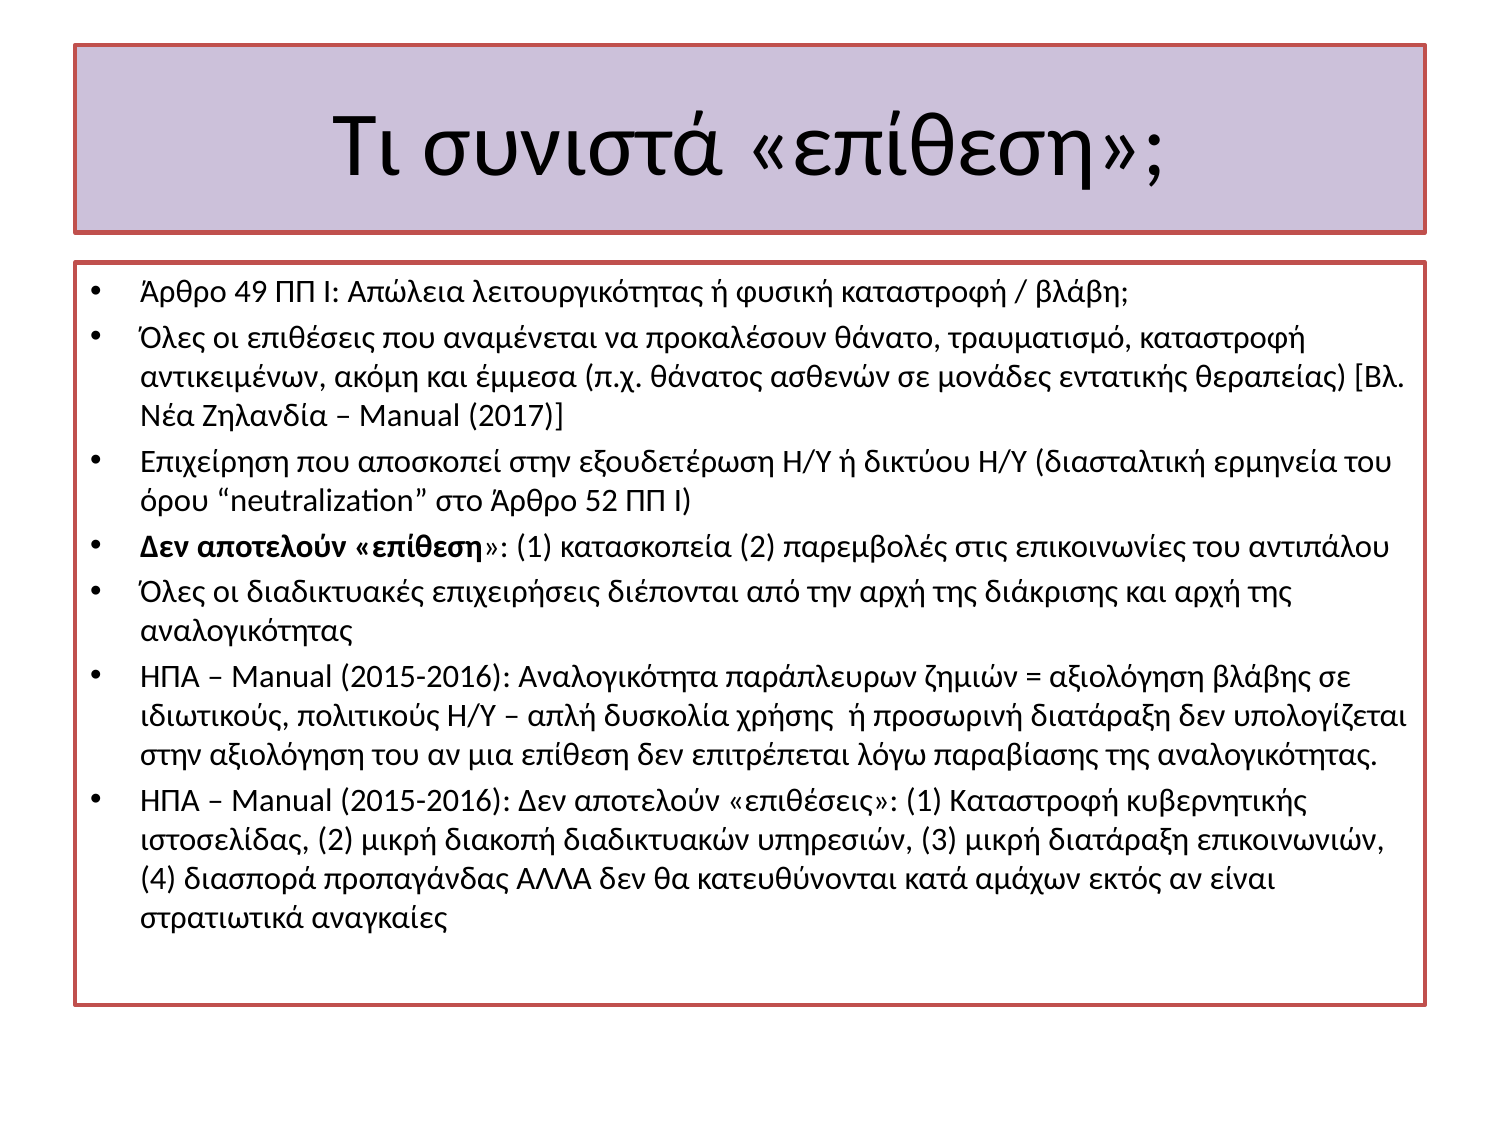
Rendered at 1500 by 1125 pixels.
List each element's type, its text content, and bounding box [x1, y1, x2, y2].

list Άρθρο 49 ΠΠ Ι: Απώλεια λειτουργικότητας ή φυσική καταστροφή / βλάβη; Όλες οι επιθέσεις που αναμένεται να προκαλέσουν θάνατο, τραυματισμό, καταστροφή αντικειμένων, ακόμη και έμμεσα (π.χ. θάνατος ασθενών σε μονάδες εντατικής θεραπείας) [Βλ. Νέα Ζηλανδία – Manual (2017)] Επιχείρηση που αποσκοπεί στην εξουδετέρωση Η/Υ ή δικτύου Η/Υ (διασταλτική ερμηνεία του όρου “neutralization” στο Άρθρο 52 ΠΠ Ι) Δεν αποτελούν «επίθεση»: (1) κατασκοπεία (2) παρεμβολές στις επικοινωνίες του αντιπάλου Όλες οι διαδικτυακές επιχειρήσεις διέπονται από την αρχή της διάκρισης και αρχή της αναλογικότητας ΗΠΑ – Manual (2015-2016): Αναλογικότητα παράπλευρων ζημιών = αξιολόγηση βλάβης σε ιδιωτικούς, πολιτικούς Η/Υ – απλή δυσκολία χρήσης ή προσωρινή διατάραξη δεν υπολογίζεται στην αξιολόγηση του αν μια επίθεση δεν επιτρέπεται λόγω παραβίασης της αναλογικότητας. ΗΠΑ – Manual (2015-2016): Δεν αποτελούν «επιθέσεις»: (1) Καταστροφή κυβερνητικής ιστοσελίδας, (2) μικρή διακοπή διαδικτυακών υπηρεσιών, (3) μικρή διατάραξη επικοινωνιών, (4) διασπορά προπαγάνδας ΑΛΛΑ δεν θα κατευθύνονται κατά αμάχων εκτός αν είναι στρατιωτικά αναγκαίες [73, 260, 1427, 1007]
title Τι συνιστά «επίθεση»; [73, 43, 1427, 235]
